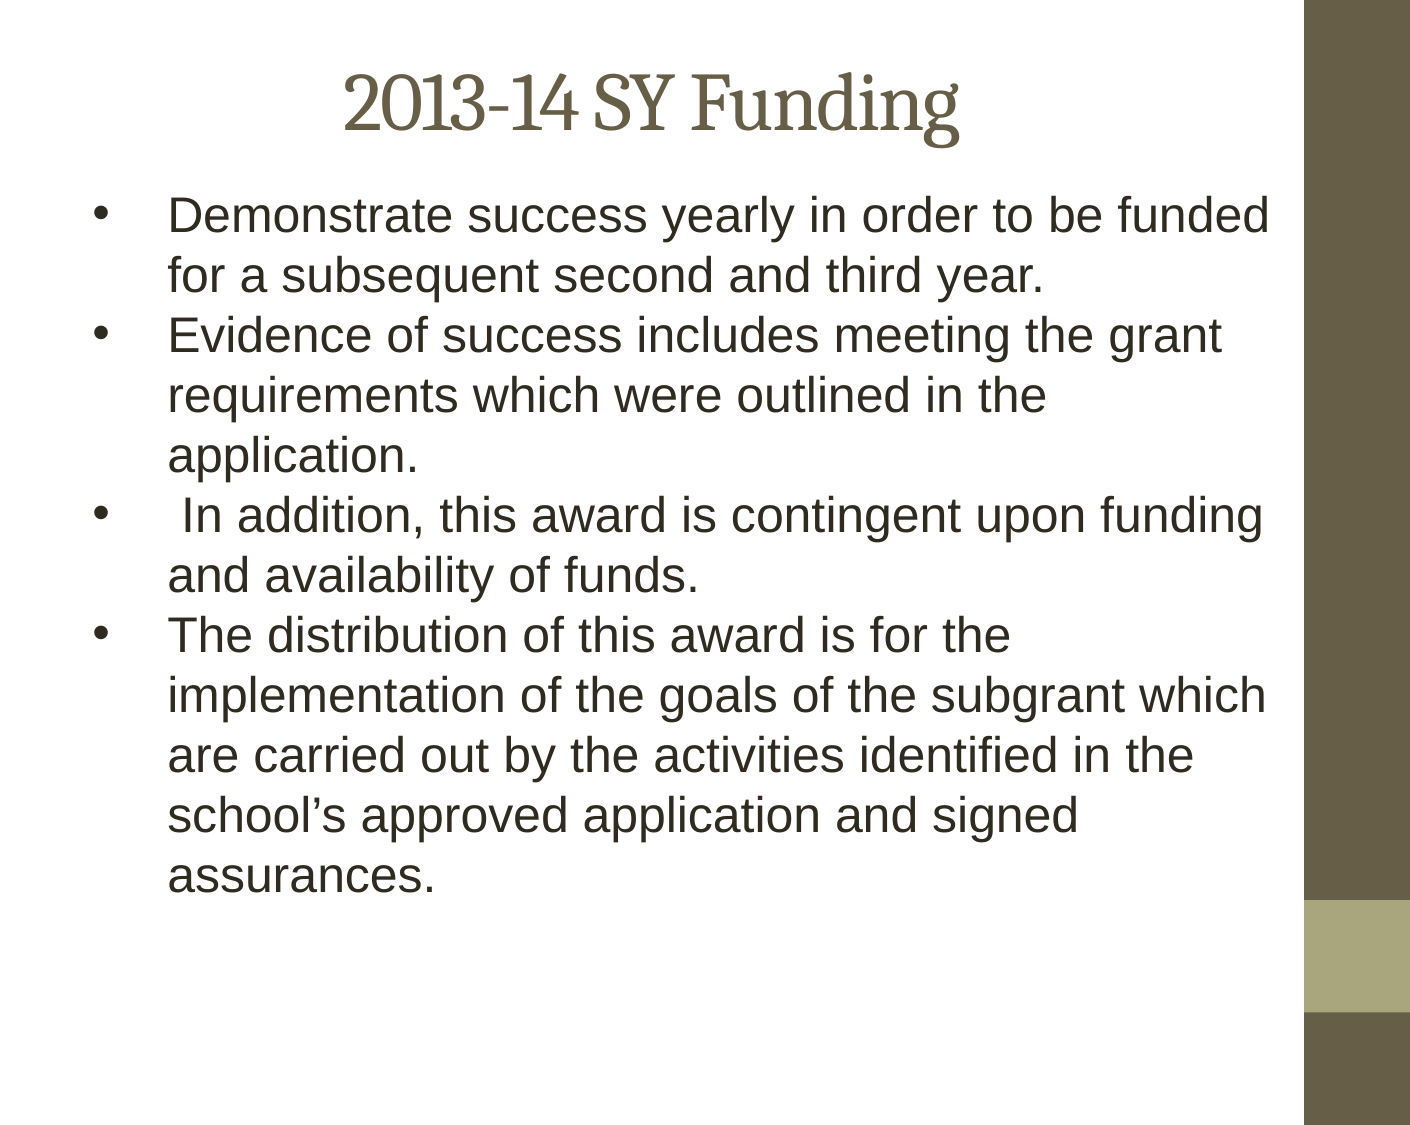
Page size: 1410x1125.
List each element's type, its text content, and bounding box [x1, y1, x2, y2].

text_box Demonstrate success yearly in order to be funded for a subsequent second and third year. Evidence of success includes meeting the grant requirements which were outlined in the application. In addition, this award is contingent upon funding and availability of funds. The distribution of this award is for the implementation of the goals of the subgrant which are carried out by the activities identified in the school’s approved application and signed assurances. [2, 174, 1305, 1030]
title 2013-14 SY Funding [0, 3, 1305, 191]
list [281, 228, 1387, 1063]
